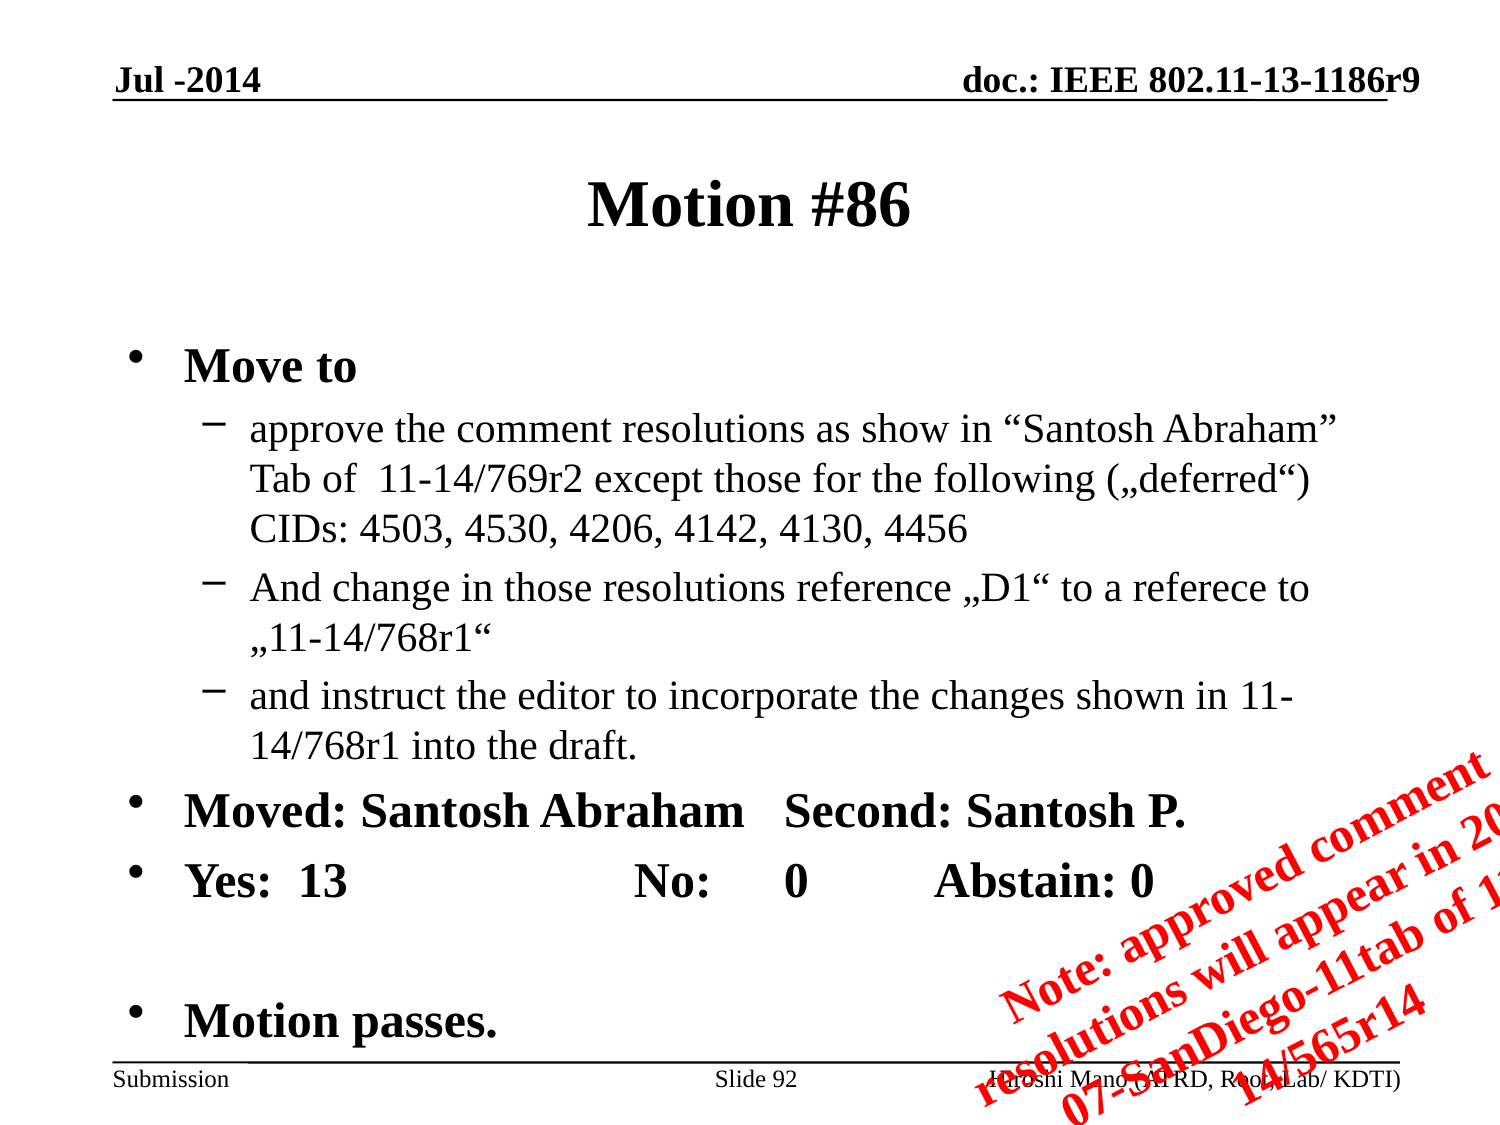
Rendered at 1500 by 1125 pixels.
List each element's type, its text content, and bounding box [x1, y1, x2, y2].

text_box Note: approved comment resolutions will appear in 2014-07-SanDiego-11tab of 11-14/565r14 [896, 705, 1500, 1125]
list Move to approve the comment resolutions as show in “Santosh Abraham” Tab of 11-14/769r2 except those for the following („deferred“) CIDs: 4503, 4530, 4206, 4142, 4130, 4456 And change in those resolutions reference „D1“ to a referece to „11-14/768r1“ and instruct the editor to incorporate the changes shown in 11-14/768r1 into the draft. Moved: Santosh Abraham Second: Santosh P. Yes: 13 No: 0 Abstain: 0 Motion passes. [112, 324, 1388, 1001]
footer Hiroshi Mano (ATRD, Root, Lab/ KDTI) [1313, 1061, 1402, 1093]
slide_number Jul -2014 [114, 54, 274, 101]
title Motion #86 [112, 112, 1388, 288]
slide_number Slide 92 [712, 1061, 800, 1093]
